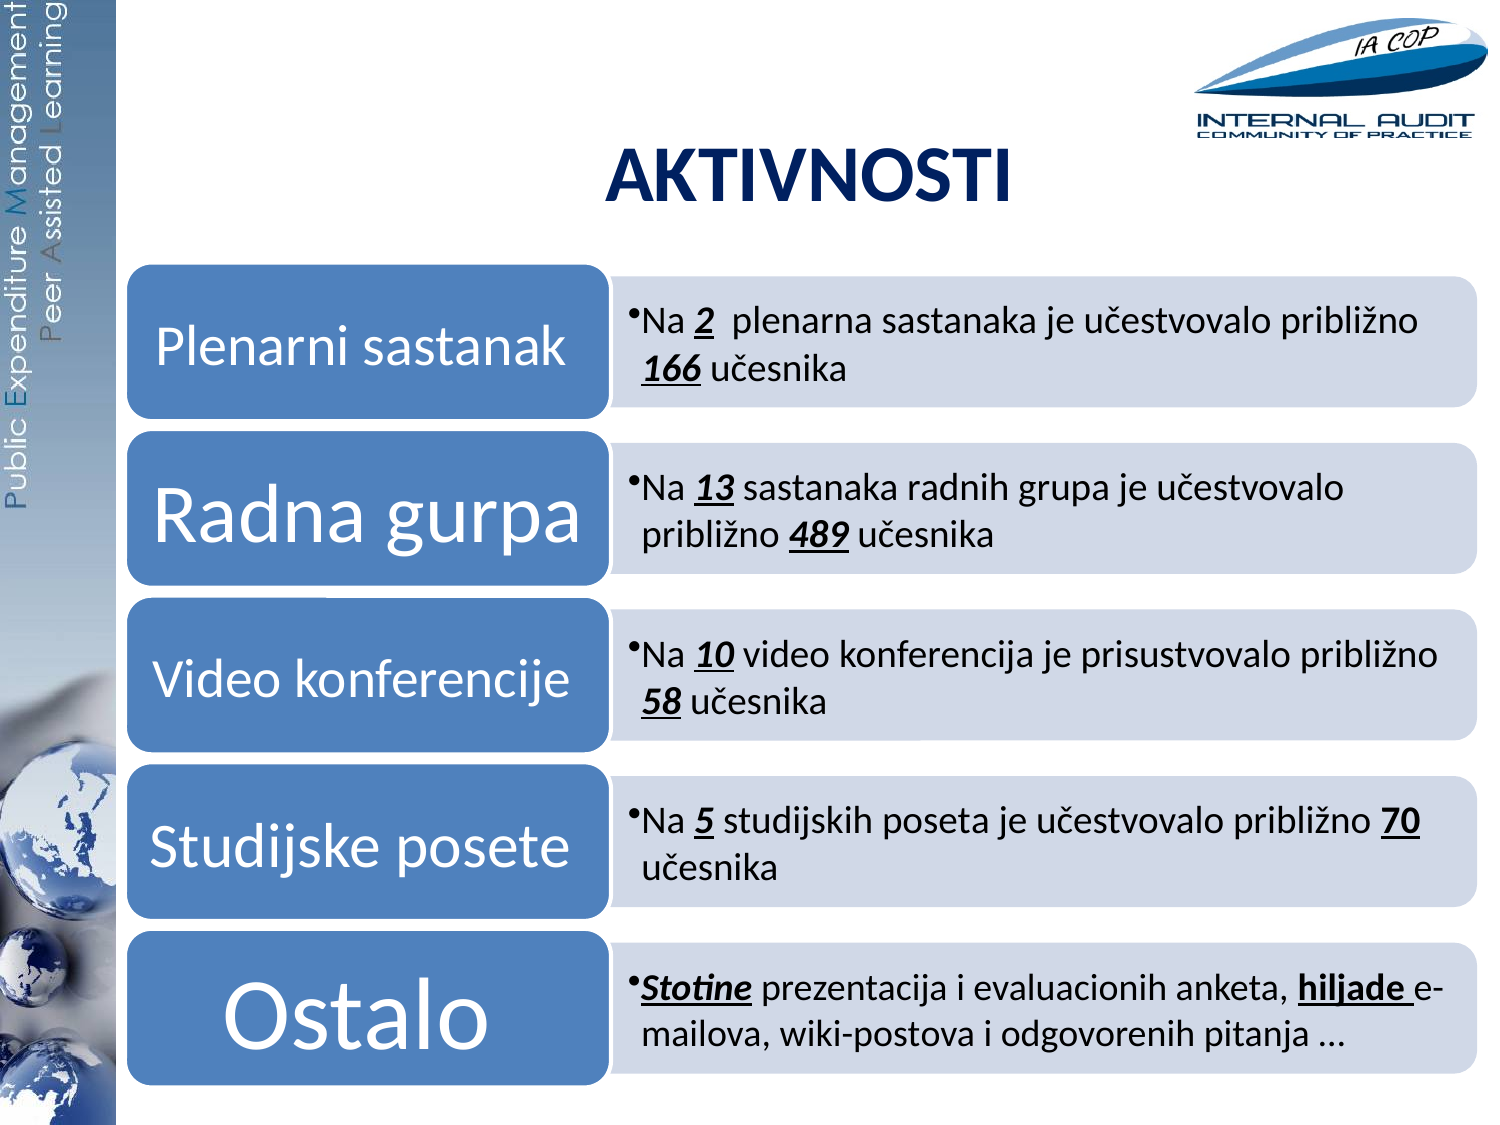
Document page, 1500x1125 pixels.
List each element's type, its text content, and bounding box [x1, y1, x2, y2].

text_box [124, 262, 1476, 1088]
picture [1194, 18, 1489, 138]
title AKTIVNOSTI [162, 112, 1475, 225]
picture [0, 0, 116, 1125]
